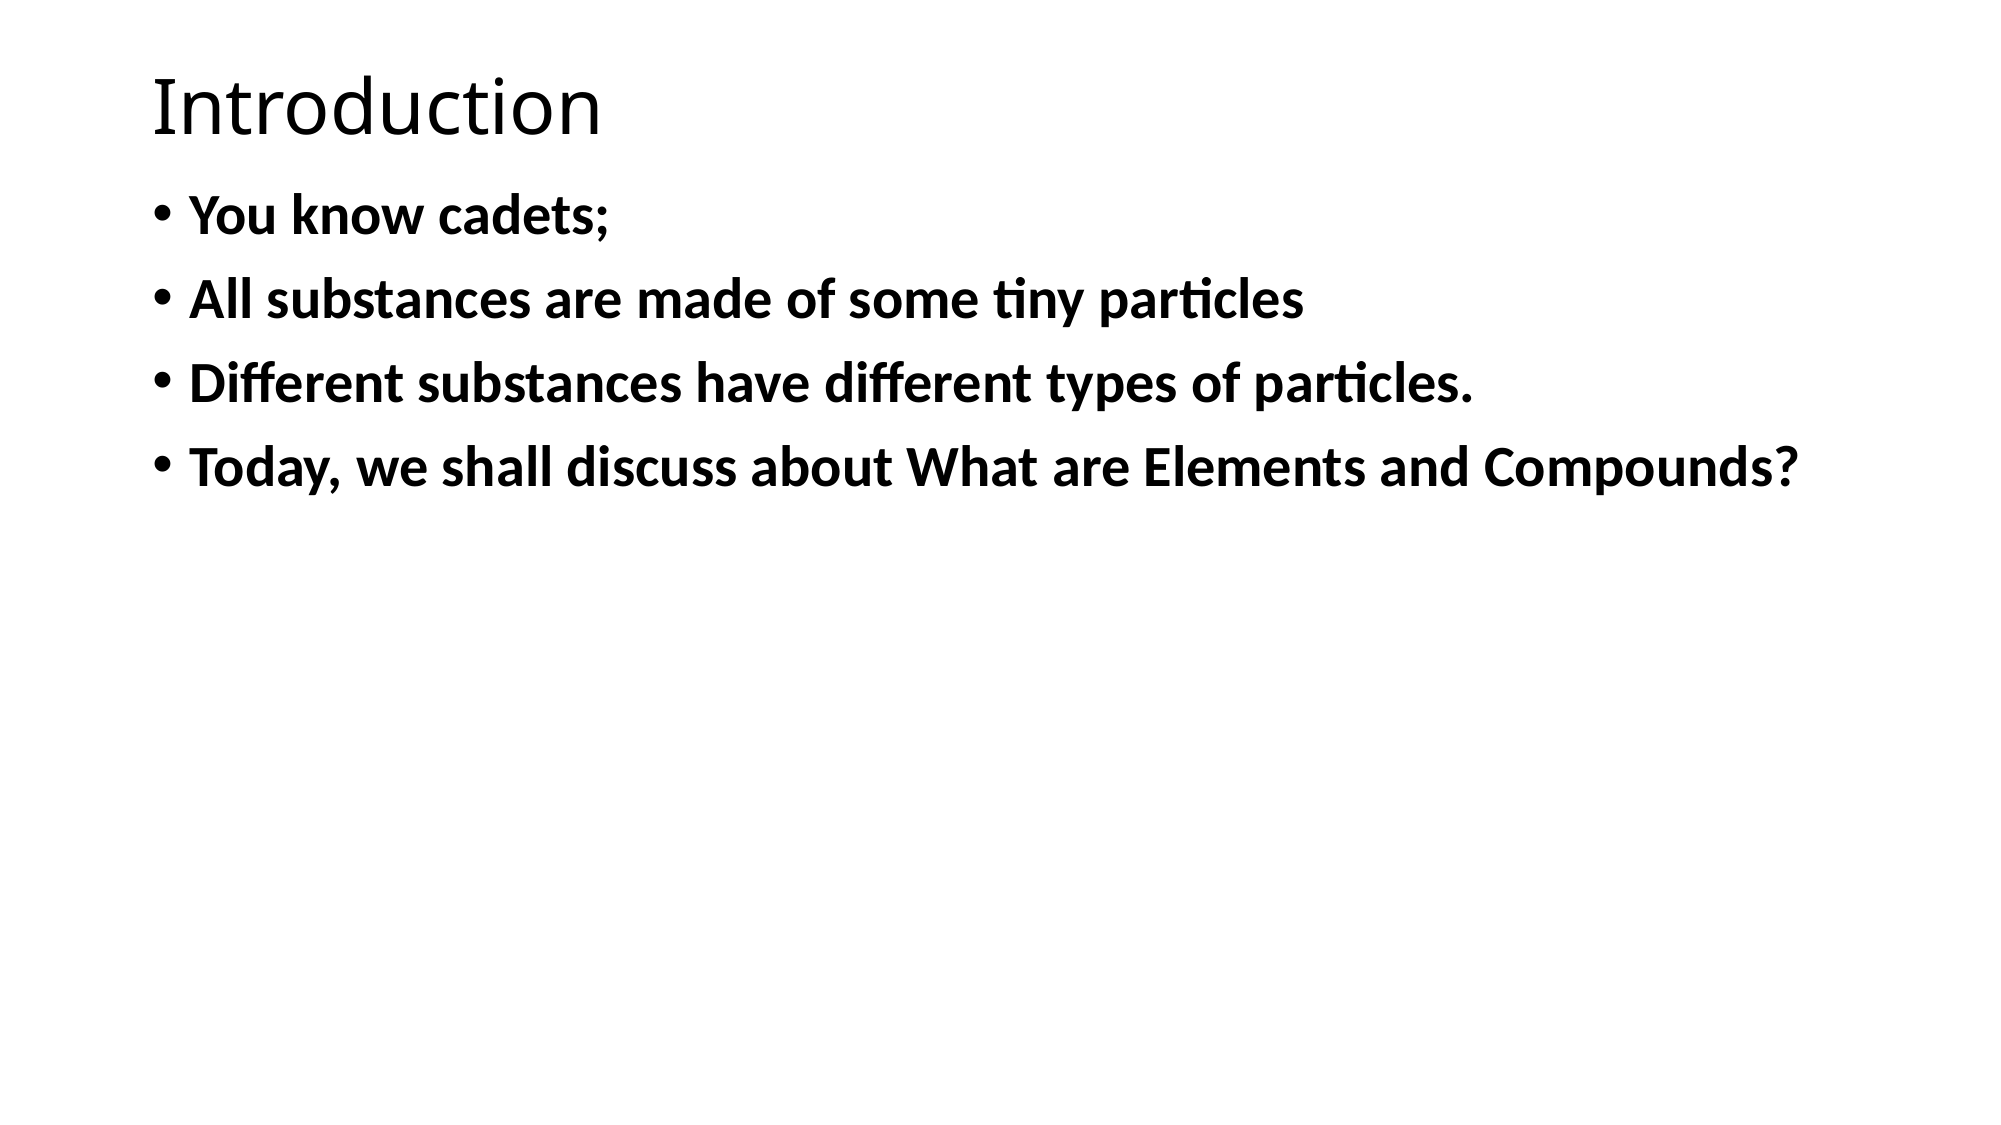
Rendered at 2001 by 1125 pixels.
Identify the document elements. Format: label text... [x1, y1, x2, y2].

title Introduction [137, 59, 1863, 159]
list You know cadets; All substances are made of some tiny particles Different substances have different types of particles. Today, we shall discuss about What are Elements and Compounds? [137, 176, 1863, 1073]
